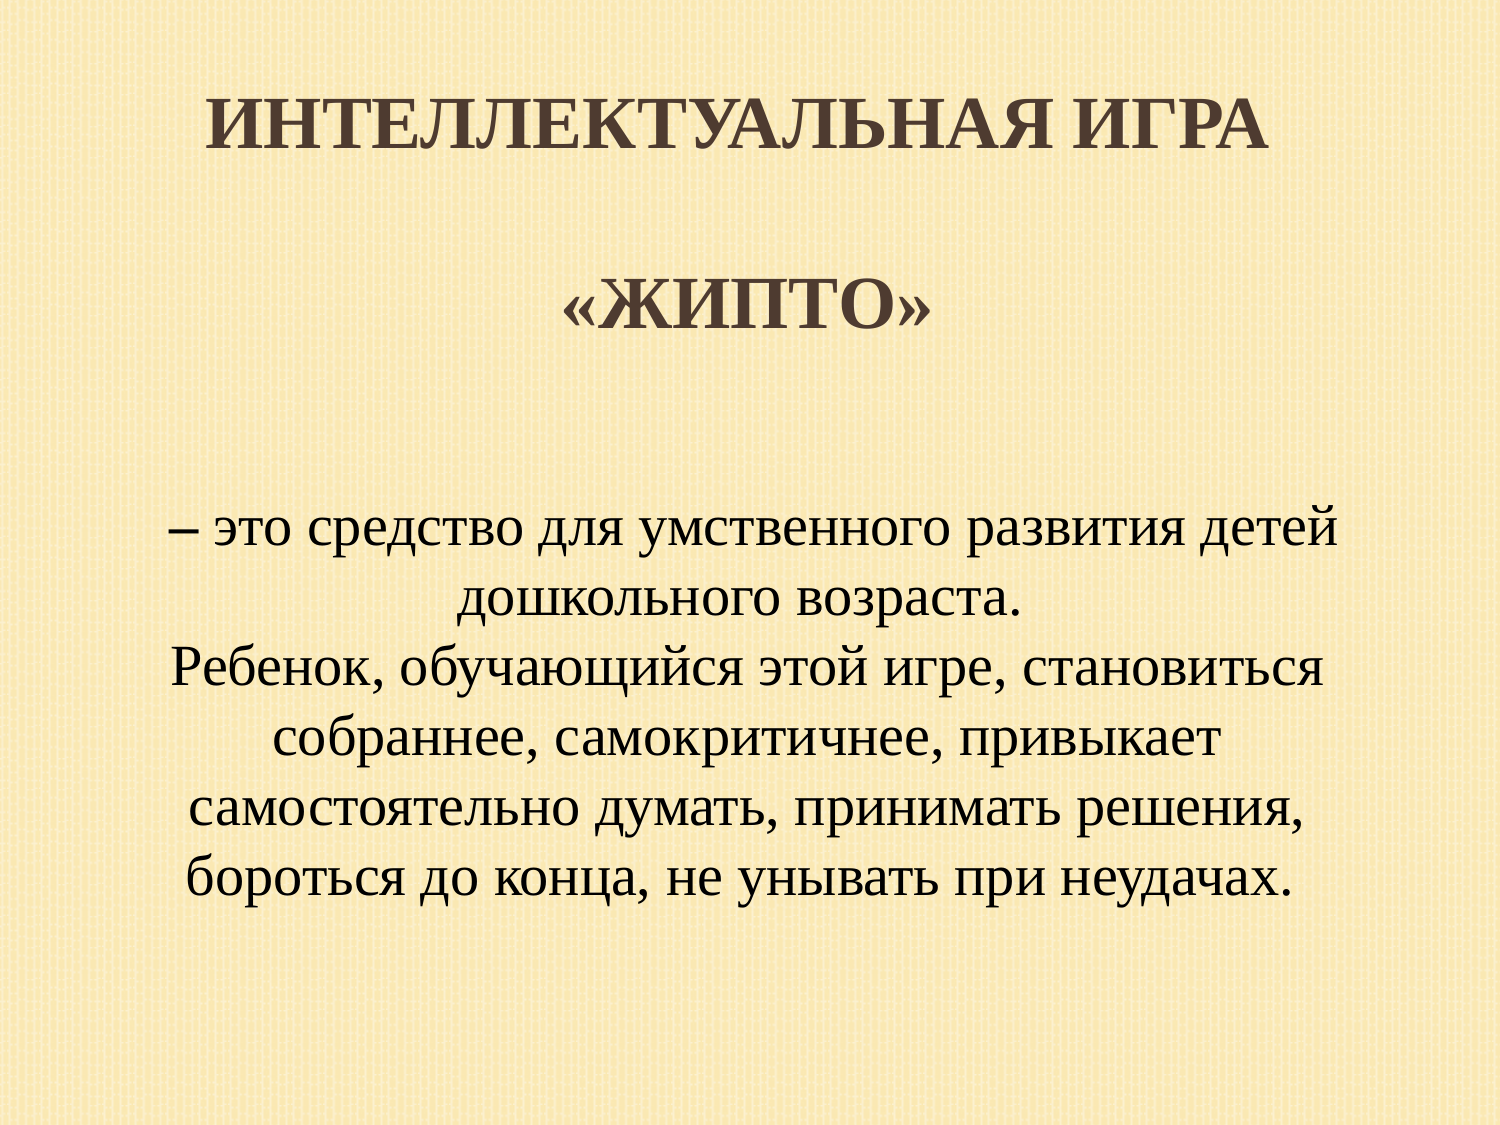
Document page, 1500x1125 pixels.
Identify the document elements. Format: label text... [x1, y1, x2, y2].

text_box Интеллектуальная игра «Жипто» [79, 66, 1415, 457]
text_box – это средство для умственного развития детей дошкольного возраста. Ребенок, обучающийся этой игре, становиться собраннее, самокритичнее, привыкает самостоятельно думать, принимать решения, бороться до конца, не унывать при неудачах. [79, 479, 1415, 985]
